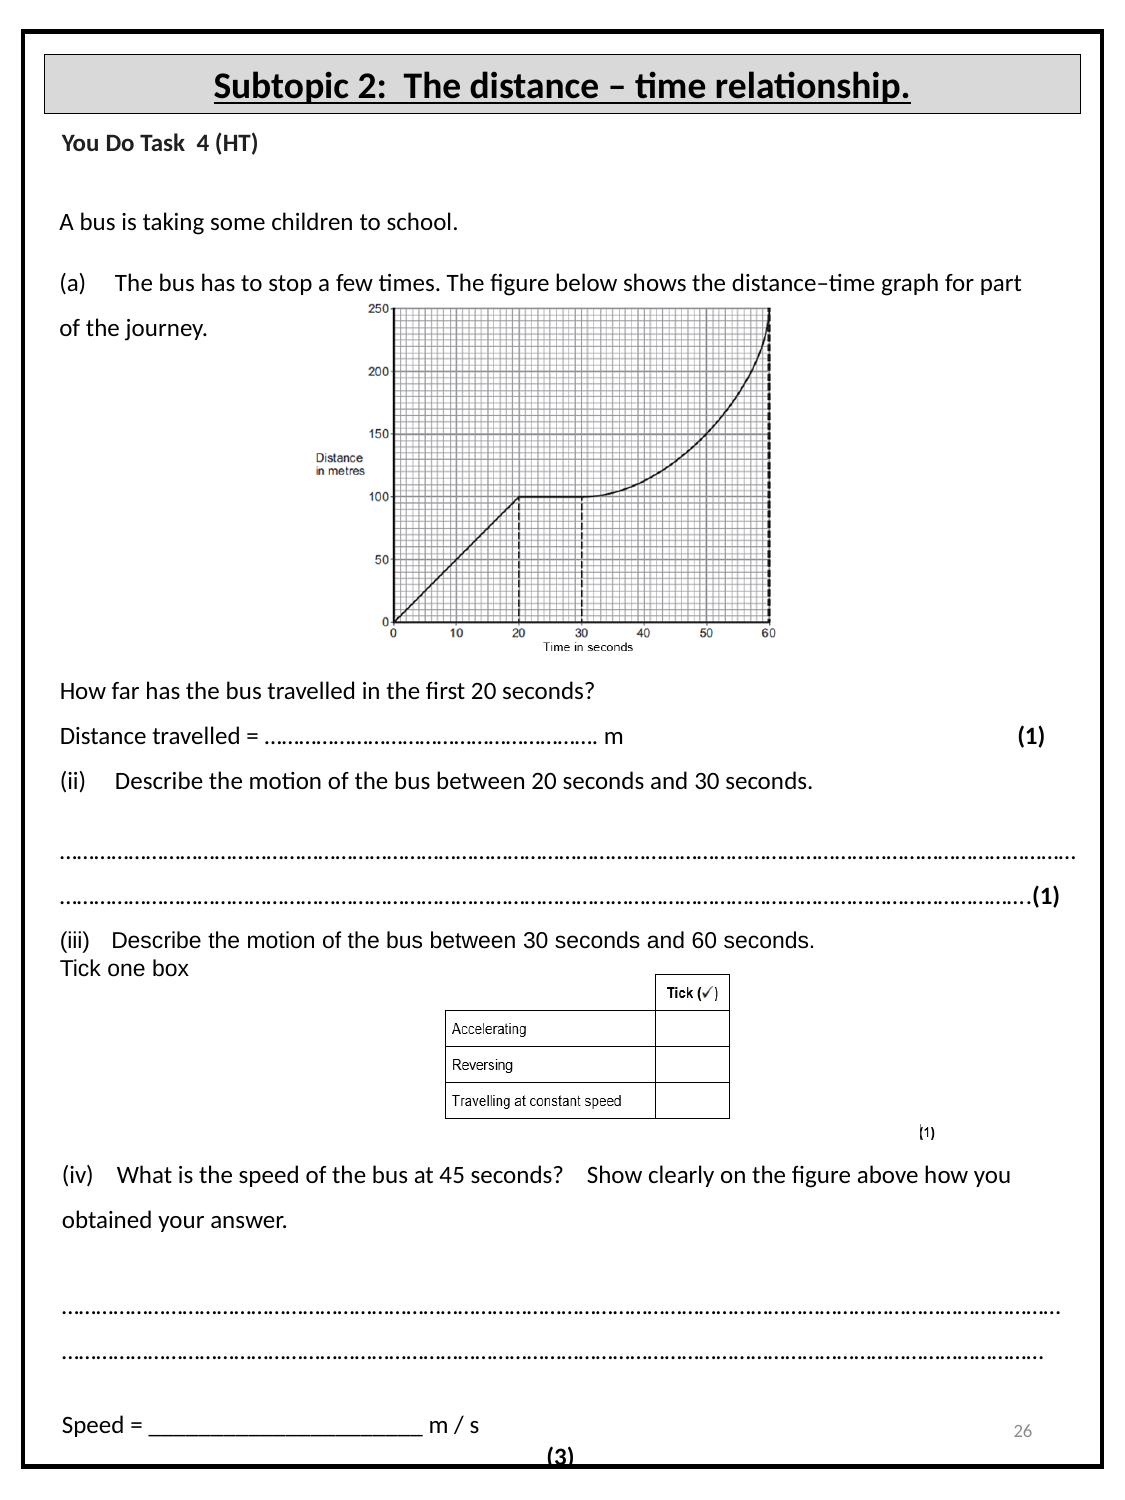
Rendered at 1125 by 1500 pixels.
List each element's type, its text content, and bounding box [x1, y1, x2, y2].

text_box (iv) What is the speed of the bus at 45 seconds? Show clearly on the figure above how you obtained your answer. ………………………………………………………………………………………………………………………………………………………………………………………………………………………………………………………………………………………………………………… Speed = ______________________ m / s (3) [47, 1136, 1081, 1478]
text_box You Do Task 4 (HT) [47, 118, 610, 164]
text_box [22, 30, 1103, 1468]
text_box A bus is taking some children to school. (a) The bus has to stop a few times. The figure below shows the distance–time graph for part of the journey. [44, 183, 1062, 350]
picture [404, 964, 942, 1154]
picture [313, 299, 791, 663]
slide_number 26 [794, 1390, 1048, 1471]
text_box How far has the bus travelled in the first 20 seconds? Distance travelled = …………………………………………………. m (1) (ii) Describe the motion of the bus between 20 seconds and 30 seconds. ………………………………………………………………………………………………………………………………………………………………………………………………………………………………………………………………………………………………………………….(1) (iii) Describe the motion of the bus between 30 seconds and 60 seconds. Tick one box [44, 652, 1102, 989]
text_box Subtopic 2: The distance – time relationship. [44, 54, 1081, 114]
